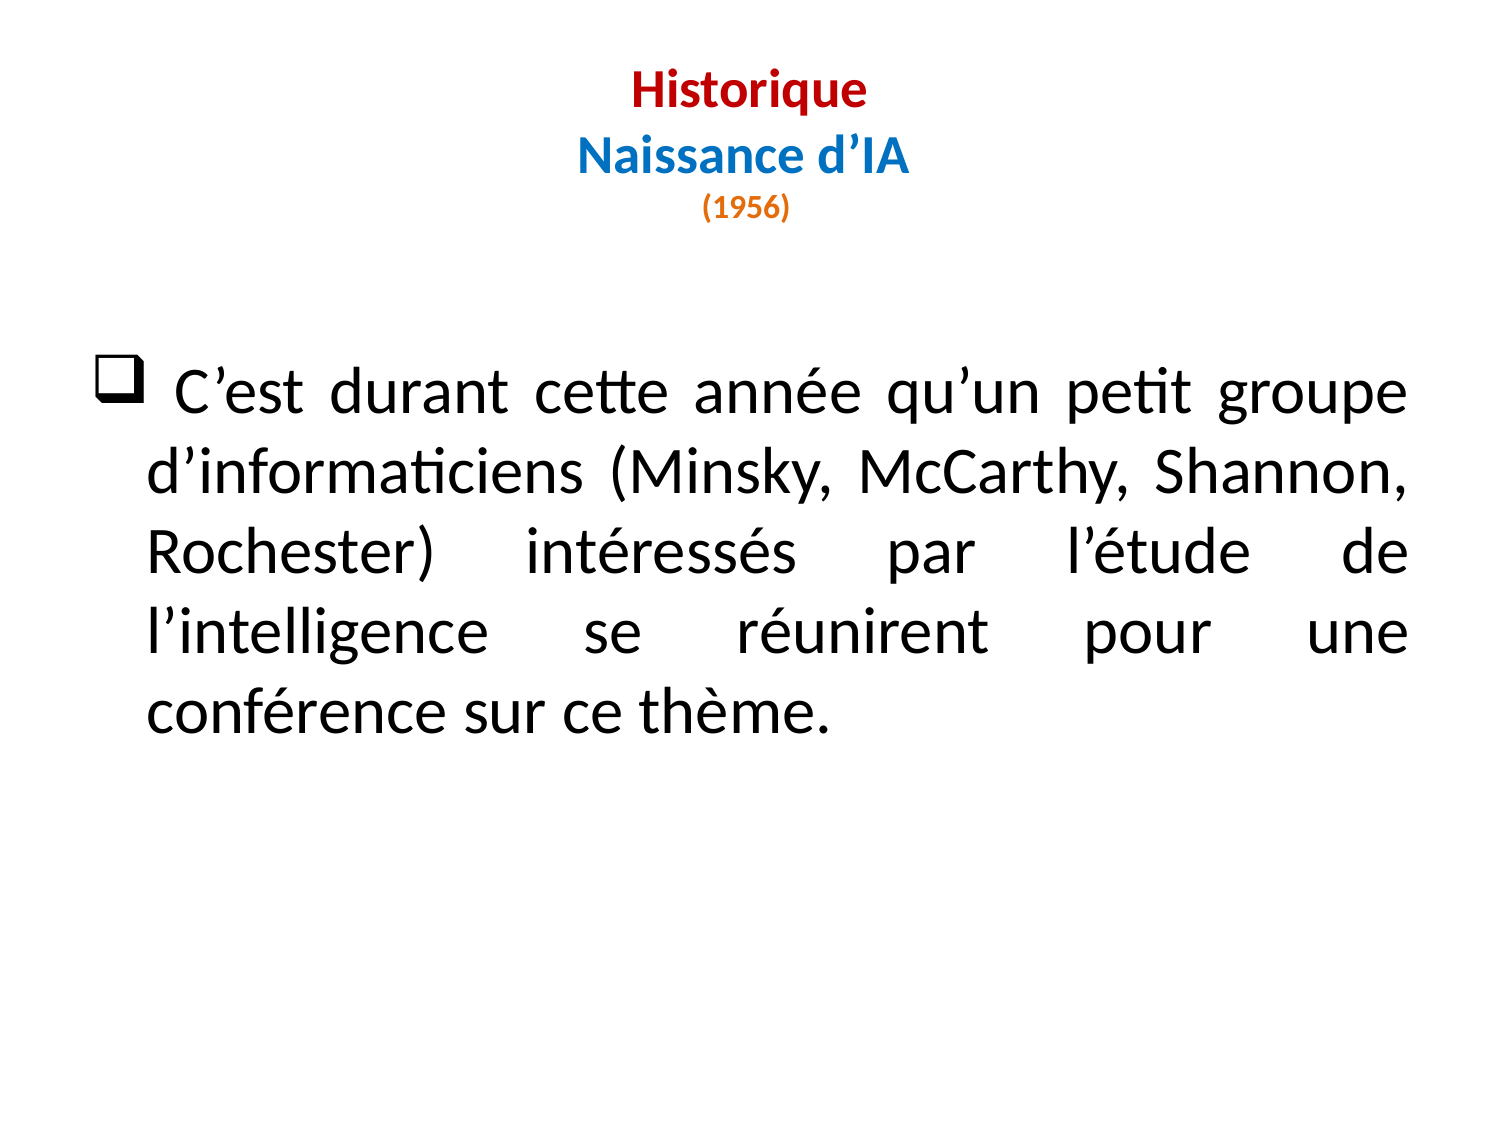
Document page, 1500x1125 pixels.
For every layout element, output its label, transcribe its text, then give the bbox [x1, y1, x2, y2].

title Historique Naissance d’IA (1956) [75, 45, 1425, 233]
list C’est durant cette année qu’un petit groupe d’informaticiens (Minsky, McCarthy, Shannon, Rochester) intéressés par l’étude de l’intelligence se réunirent pour une conférence sur ce thème. [75, 339, 1425, 1083]
